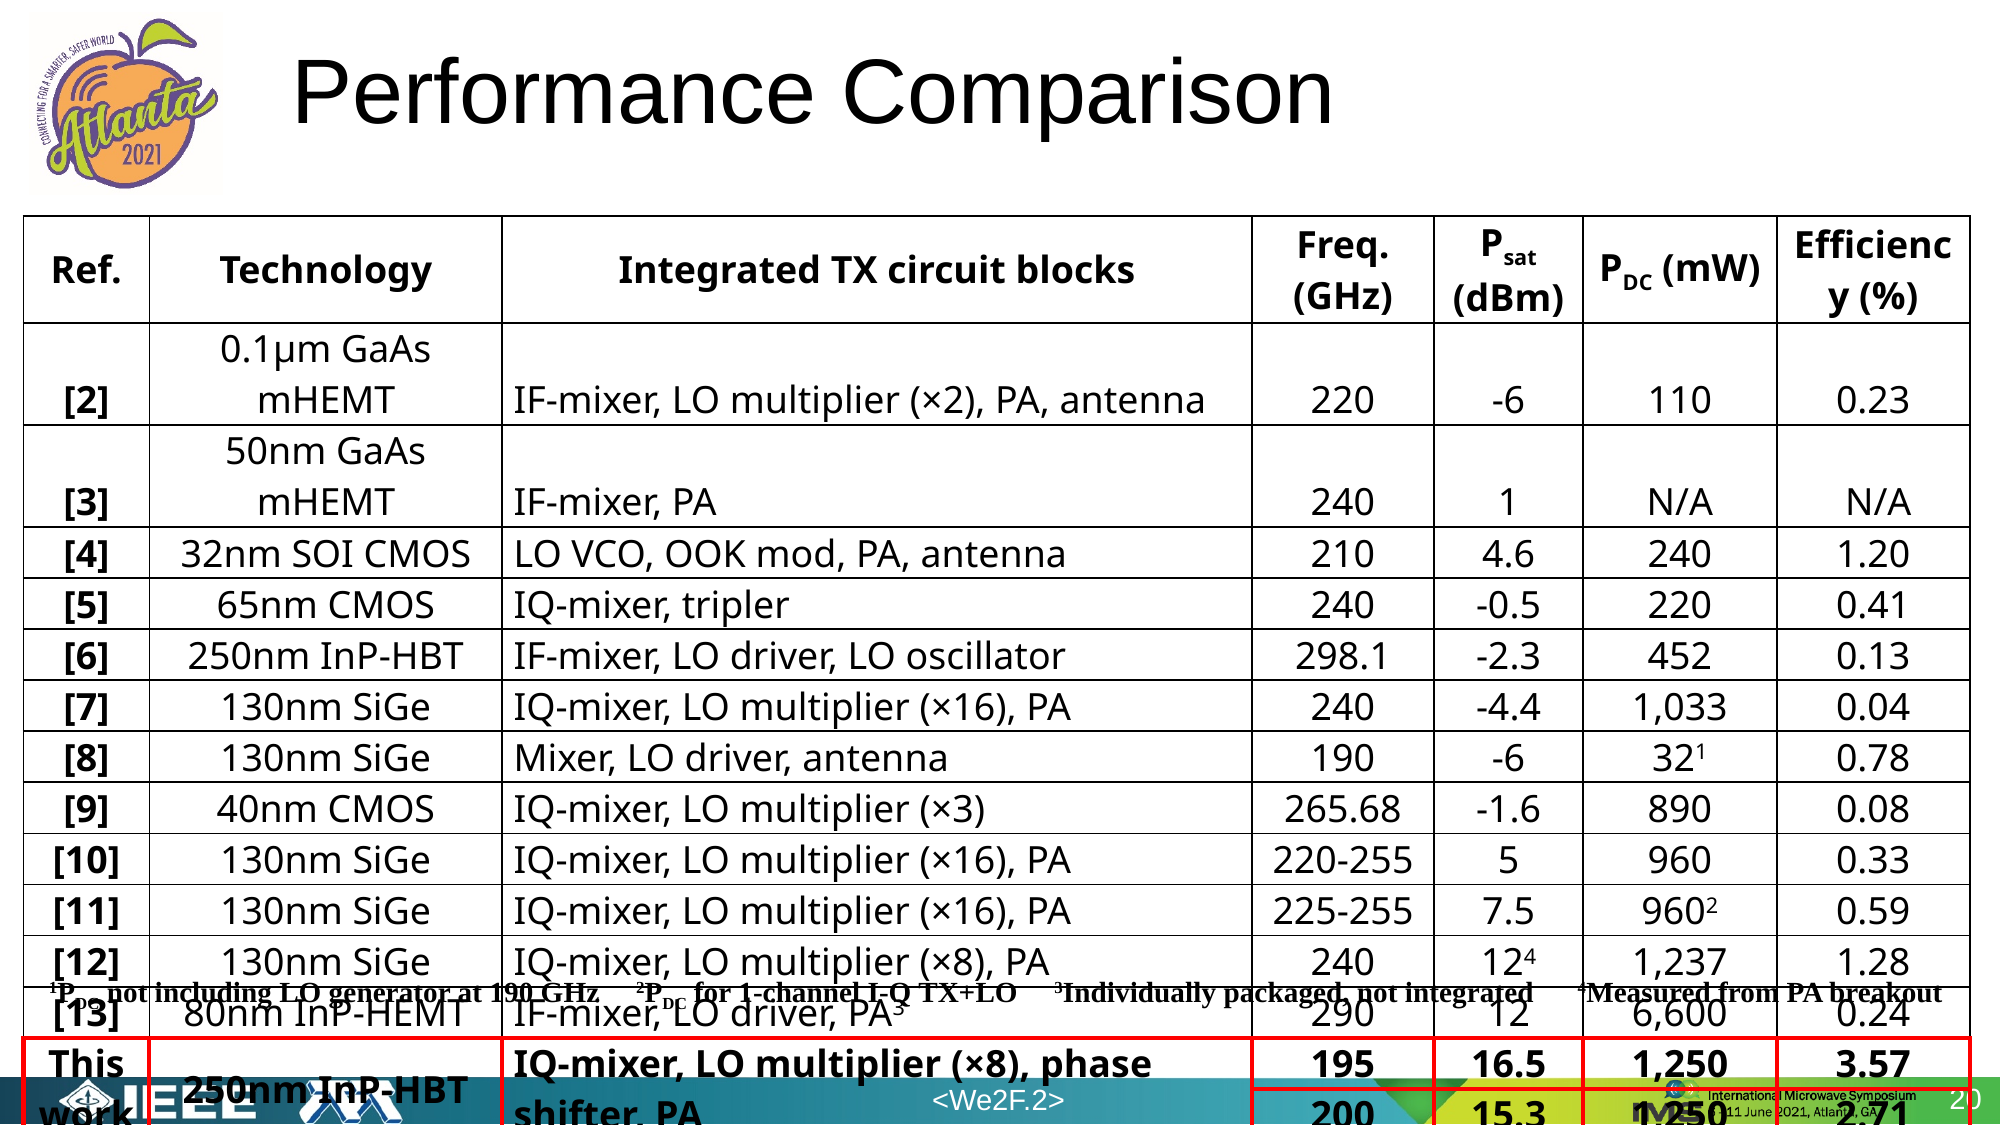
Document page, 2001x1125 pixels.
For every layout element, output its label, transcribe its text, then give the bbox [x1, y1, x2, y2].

table_cell 240 [1253, 936, 1433, 965]
table_cell 195 [1254, 1040, 1432, 1087]
table_cell 4.6 [1435, 528, 1582, 577]
table_cell 80nm InP-HEMT [150, 1021, 501, 1036]
table_cell 12 [1435, 1021, 1582, 1036]
table_cell 5 [1435, 834, 1582, 884]
table_cell 250nm InP-HBT [151, 1040, 500, 1125]
table_cell 1.20 [1778, 528, 1969, 577]
table_cell 1,250 [1585, 1040, 1775, 1087]
table_cell IQ-mixer, LO multiplier (×16), PA [503, 885, 1251, 935]
table_cell -2.3 [1435, 630, 1582, 679]
table_cell 9602 [1584, 885, 1776, 935]
table_cell 130nm SiGe [150, 885, 501, 935]
table_header Ref. [24, 217, 149, 322]
table_cell 130nm SiGe [150, 681, 501, 730]
table_cell 298.1 [1253, 630, 1433, 679]
table_header Efficiency (%) [1778, 217, 1969, 322]
table_cell 240 [1253, 426, 1433, 526]
table_cell -6 [1435, 324, 1582, 424]
table_cell IQ-mixer, LO multiplier (×16), PA [503, 834, 1251, 884]
table_cell IF-mixer, LO multiplier (×2), PA, antenna [503, 324, 1251, 424]
table_cell 890 [1584, 783, 1776, 833]
table_cell 190 [1253, 732, 1433, 781]
table_cell IQ-mixer, tripler [503, 579, 1251, 628]
table_cell 0.1μm GaAs mHEMT [150, 324, 501, 424]
table_cell 0.78 [1778, 732, 1969, 781]
table_cell 210 [1253, 528, 1433, 577]
table_cell 240 [1253, 579, 1433, 628]
table_cell 0.04 [1778, 681, 1969, 730]
table_cell 220 [1584, 579, 1776, 628]
table_cell 0.41 [1778, 579, 1969, 628]
table_cell 110 [1584, 324, 1776, 424]
table_cell 960 [1584, 834, 1776, 884]
table_cell 220 [1253, 324, 1433, 424]
table_header Freq. (GHz) [1253, 217, 1433, 322]
table_cell N/A [1584, 426, 1776, 526]
table_cell [13] [24, 1021, 149, 1036]
table_cell IQ-mixer, LO multiplier (×3) [503, 783, 1251, 833]
table_header Integrated TX circuit blocks [503, 217, 1251, 322]
title Performance Comparison [276, 12, 2000, 163]
table_header Psat (dBm) [1435, 217, 1582, 322]
table_cell 1.28 [1778, 936, 1969, 965]
table_cell IQ-mixer, LO multiplier (×8), PA [503, 936, 1251, 965]
table_cell 1,250 [1585, 1091, 1775, 1125]
table_cell 0.24 [1778, 1021, 1969, 1036]
table_cell This work [26, 1040, 147, 1125]
table_cell [5] [24, 579, 149, 628]
picture [0, 1077, 21, 1124]
table_cell 2.71 [1779, 1091, 1968, 1125]
table_cell 225-255 [1253, 885, 1433, 935]
table_cell 130nm SiGe [150, 732, 501, 781]
table_cell 240 [1584, 528, 1776, 577]
text_box 1PDC not including LO generator at 190 GHz 2PDC for 1-channel I-Q TX+LO 3Individually packaged, not integrated 4Measured from PA breakout [4, 965, 1977, 1021]
table_cell 124 [1435, 936, 1582, 965]
table_cell [11] [24, 885, 149, 935]
table_cell 6,600 [1584, 1021, 1776, 1036]
table_cell [7] [24, 681, 149, 730]
table_cell IQ-mixer, LO multiplier (×16), PA [503, 681, 1251, 730]
table_cell 130nm SiGe [150, 834, 501, 884]
table_cell 15.3 [1436, 1091, 1581, 1125]
table_cell 0.13 [1778, 630, 1969, 679]
table_cell 3.57 [1779, 1040, 1968, 1087]
slide_number 20 [1972, 1068, 1997, 1125]
table_cell 1 [1435, 426, 1582, 526]
table_cell IF-mixer, LO driver, PA3 [503, 1021, 1251, 1036]
table_cell 452 [1584, 630, 1776, 679]
table_header Technology [150, 217, 501, 322]
table_cell 50nm GaAs mHEMT [150, 426, 501, 526]
table_cell 290 [1253, 1021, 1433, 1036]
table_cell 0.08 [1778, 783, 1969, 833]
table_cell 321 [1584, 732, 1776, 781]
table_cell 0.59 [1778, 885, 1969, 935]
table_cell [2] [24, 324, 149, 424]
table_cell 40nm CMOS [150, 783, 501, 833]
table_cell 1,033 [1584, 681, 1776, 730]
table_cell 7.5 [1435, 885, 1582, 935]
table_cell IF-mixer, PA [503, 426, 1251, 526]
table_cell [8] [24, 732, 149, 781]
table_cell 65nm CMOS [150, 579, 501, 628]
table_cell 265.68 [1253, 783, 1433, 833]
table_cell 16.5 [1436, 1040, 1581, 1087]
table_cell LO VCO, OOK mod, PA, antenna [503, 528, 1251, 577]
table_cell IQ-mixer, LO multiplier (×8), phase shifter, PA [504, 1040, 1250, 1125]
table_cell IF-mixer, LO driver, LO oscillator [503, 630, 1251, 679]
table_cell [9] [24, 783, 149, 833]
table_cell [12] [24, 936, 149, 965]
table_cell -1.6 [1435, 783, 1582, 833]
table_cell 32nm SOI CMOS [150, 528, 501, 577]
table_cell -4.4 [1435, 681, 1582, 730]
table_cell 0.23 [1778, 324, 1969, 424]
table_cell 240 [1253, 681, 1433, 730]
table_cell [4] [24, 528, 149, 577]
table_cell 1,237 [1584, 936, 1776, 965]
table_cell -0.5 [1435, 579, 1582, 628]
table_cell 130nm SiGe [150, 936, 501, 965]
table_cell 220-255 [1253, 834, 1433, 884]
table_header PDC (mW) [1584, 217, 1776, 322]
table_cell 200 [1254, 1091, 1432, 1125]
table_cell [10] [24, 834, 149, 884]
table_cell 0.33 [1778, 834, 1969, 884]
table_cell [3] [24, 426, 149, 526]
table_cell [6] [24, 630, 149, 679]
table_cell -6 [1435, 732, 1582, 781]
table_cell Mixer, LO driver, antenna [503, 732, 1251, 781]
table_cell N/A [1778, 426, 1969, 526]
table_cell 250nm InP-HBT [150, 630, 501, 679]
picture [29, 12, 223, 195]
